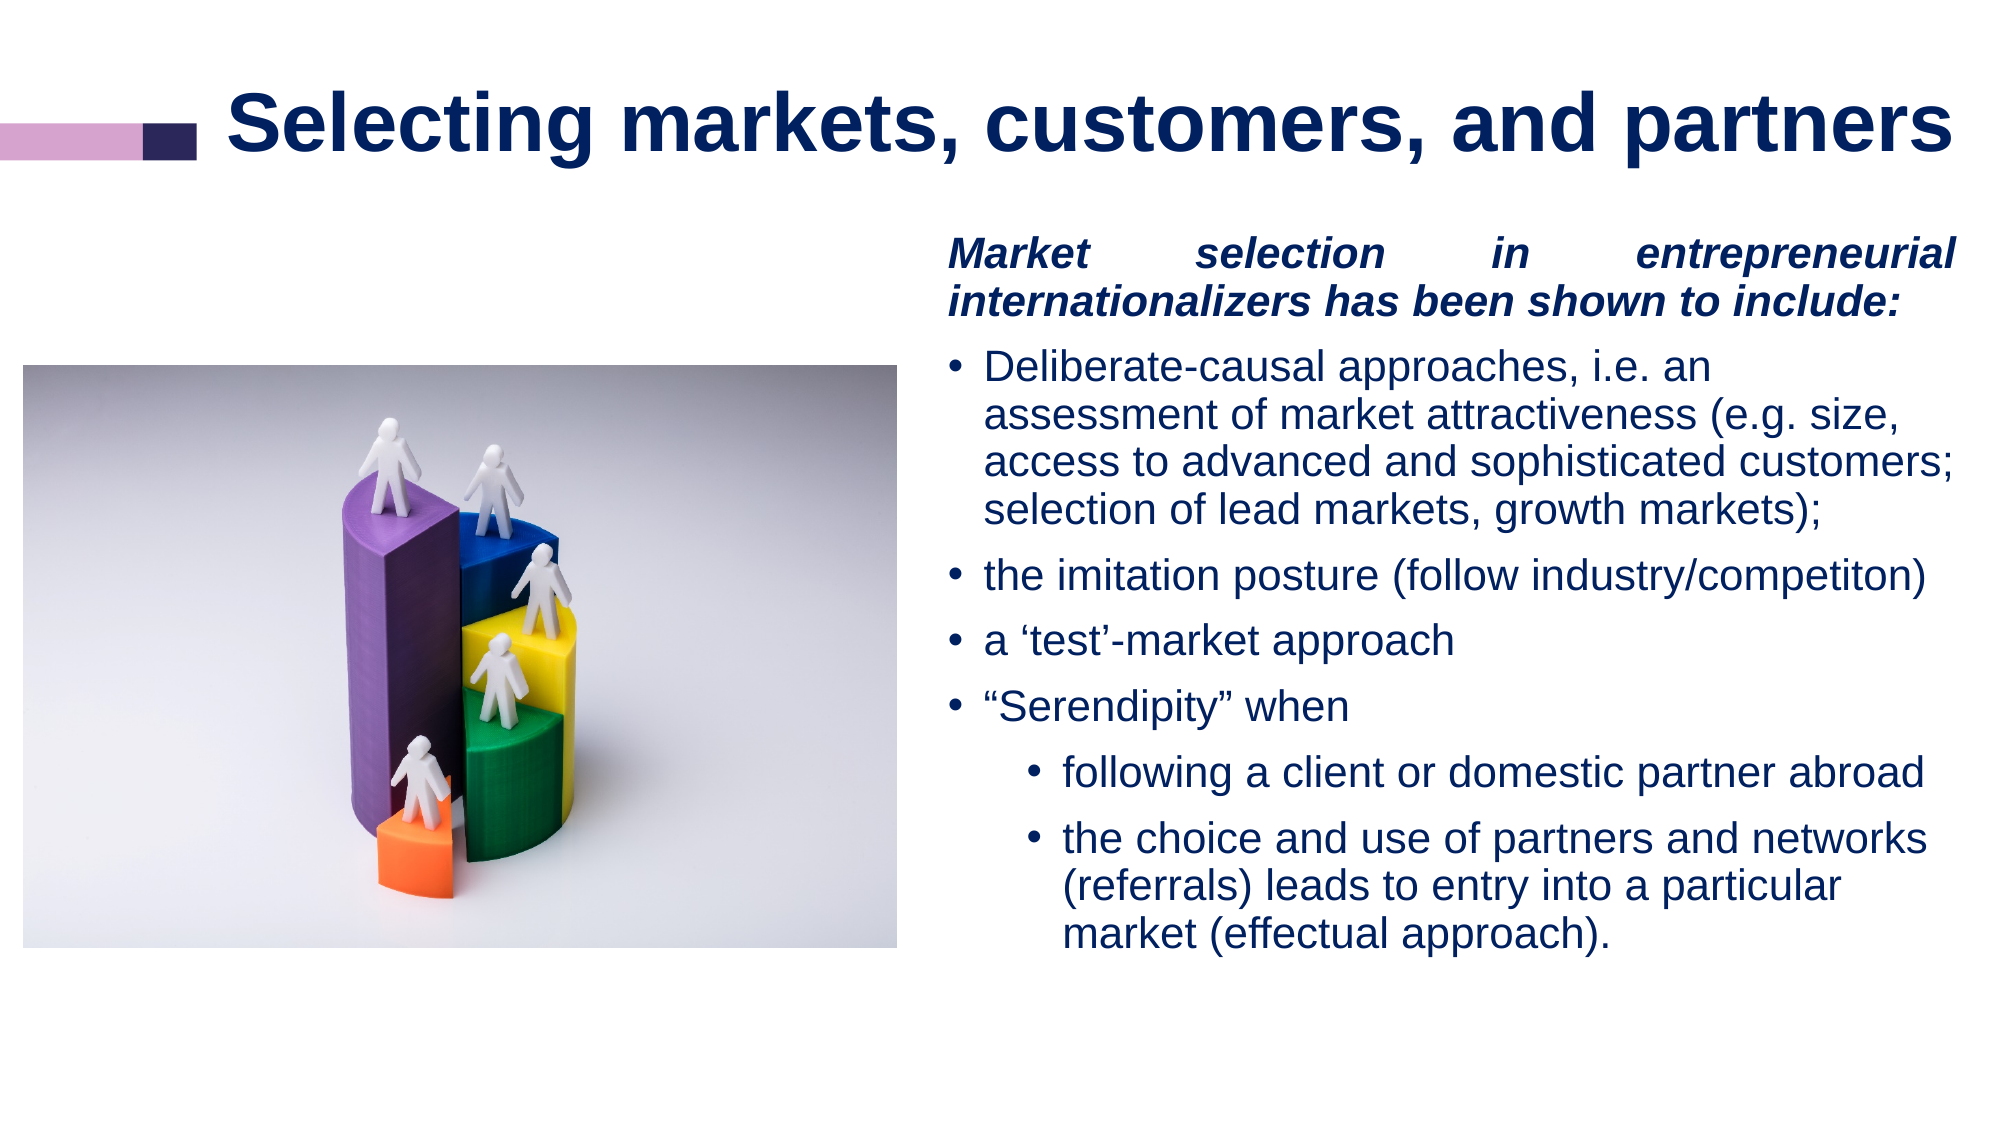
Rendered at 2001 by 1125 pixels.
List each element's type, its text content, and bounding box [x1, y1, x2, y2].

picture [23, 365, 897, 948]
text_box Market selection in entrepreneurial internationalizers has been shown to include: Deliberate-causal approaches, i.e. an assessment of market attractiveness (e.g. size, access to advanced and sophisticated customers; selection of lead markets, growth markets); the imitation posture (follow industry/competiton) a ‘test’-market approach “Serendipity” when following a client or domestic partner abroad the choice and use of partners and networks (referrals) leads to entry into a particular market (effectual approach). [932, 223, 1973, 1091]
title Selecting markets, customers, and partners [211, 54, 2000, 194]
